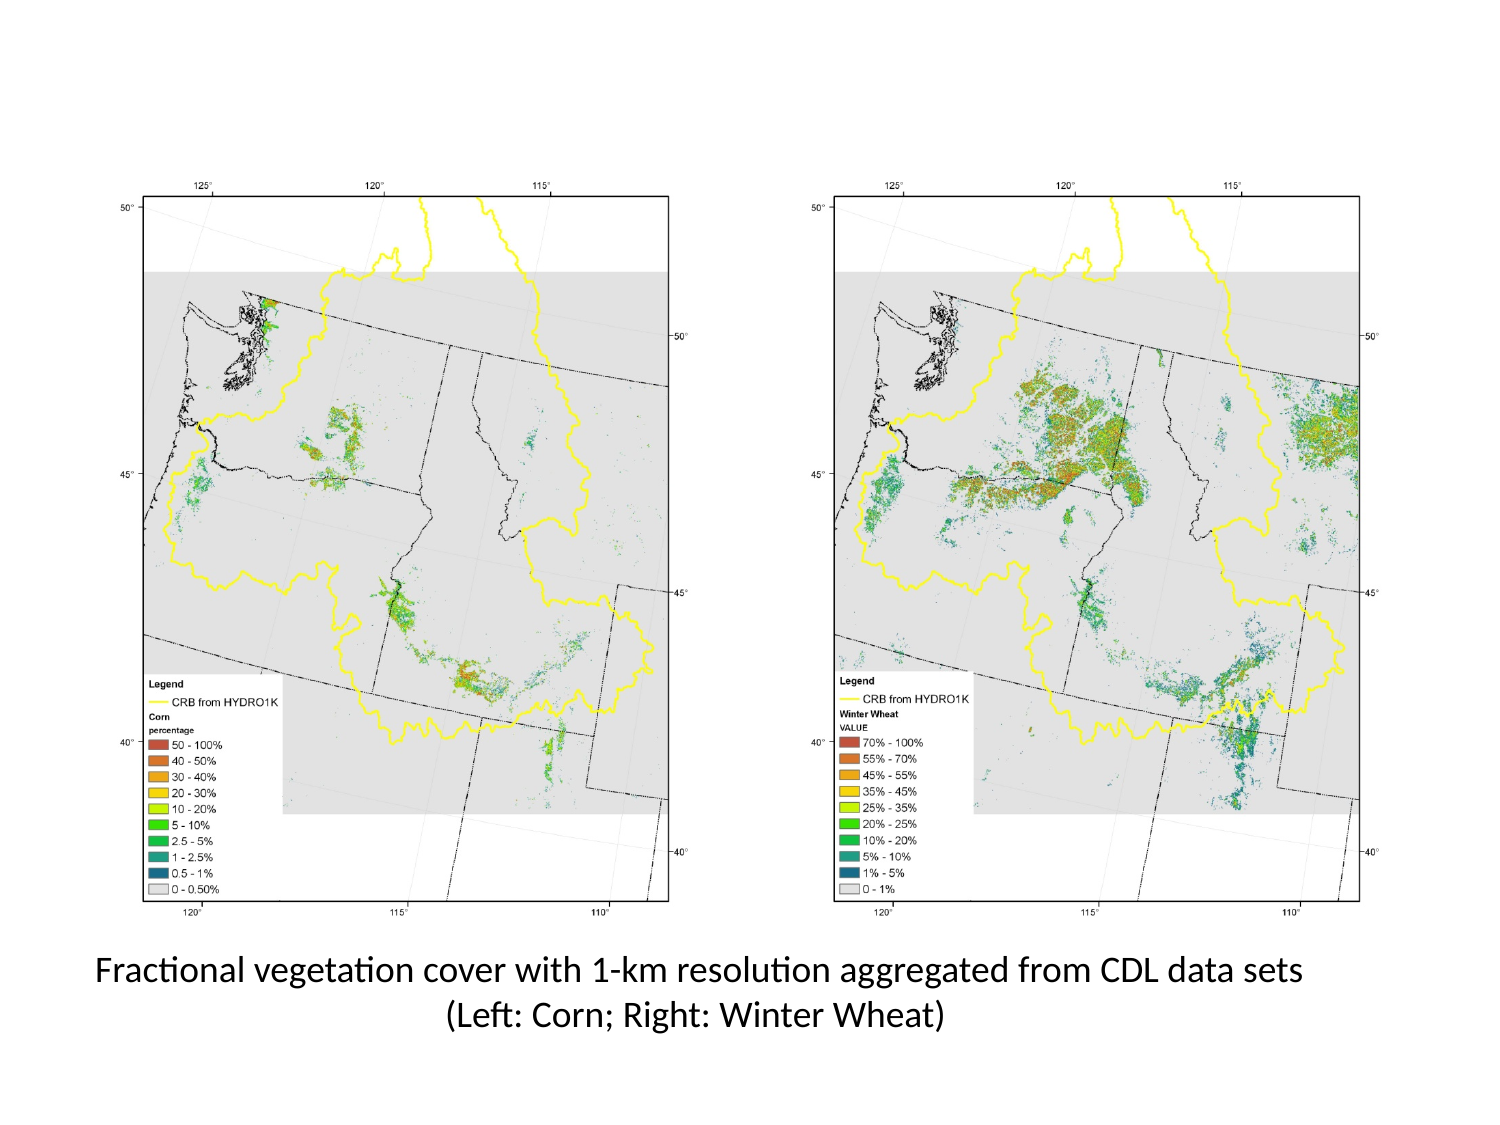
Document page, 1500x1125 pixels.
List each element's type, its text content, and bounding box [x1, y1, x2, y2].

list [808, 174, 1383, 918]
text_box Fractional vegetation cover with 1-km resolution aggregated from CDL data sets (Left: Corn; Right: Winter Wheat) [62, 937, 1338, 1043]
picture [117, 174, 692, 918]
